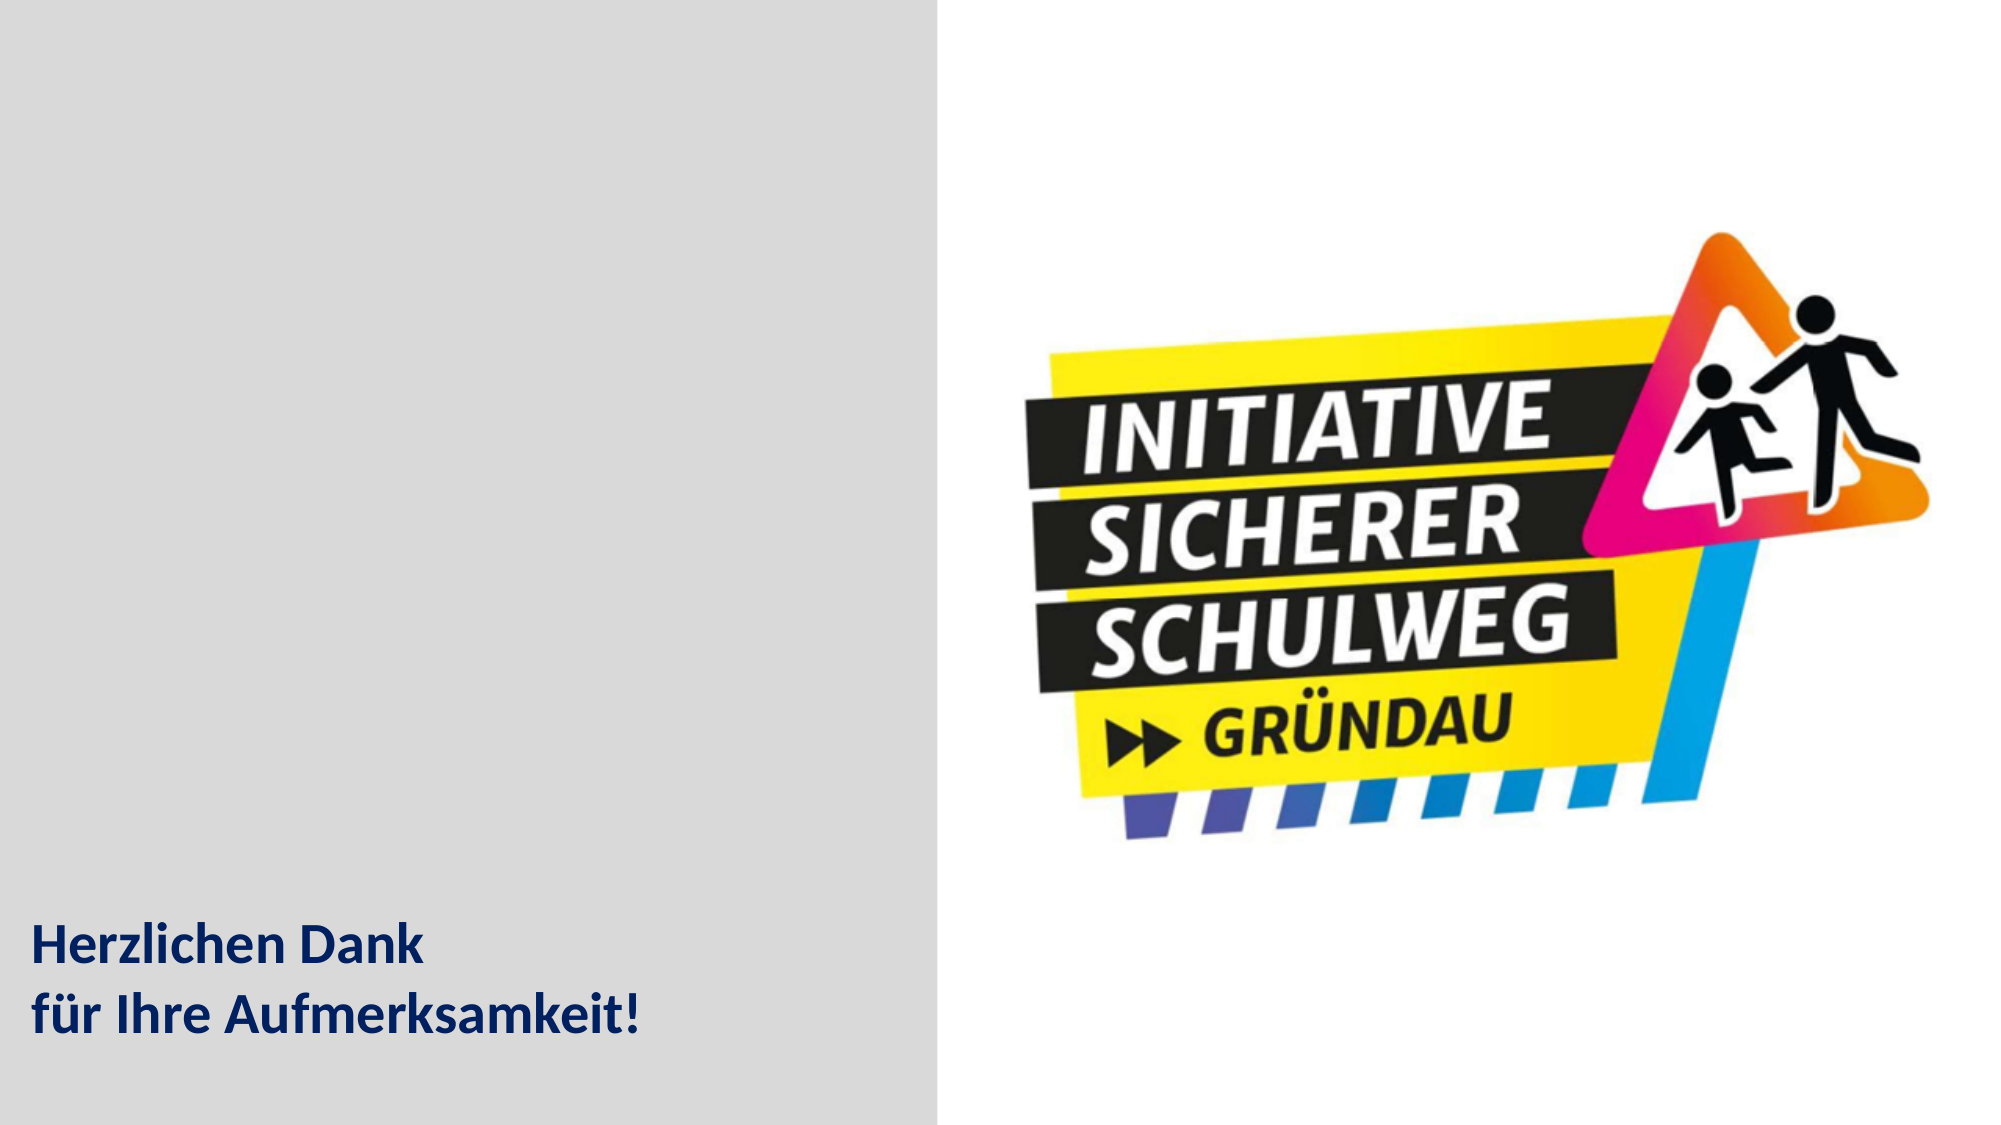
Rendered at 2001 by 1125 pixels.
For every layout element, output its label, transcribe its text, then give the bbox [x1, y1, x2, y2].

picture [970, 170, 1967, 954]
text_box [0, 0, 938, 1125]
text_box Herzlichen Dank für Ihre Aufmerksamkeit! [16, 897, 744, 1123]
